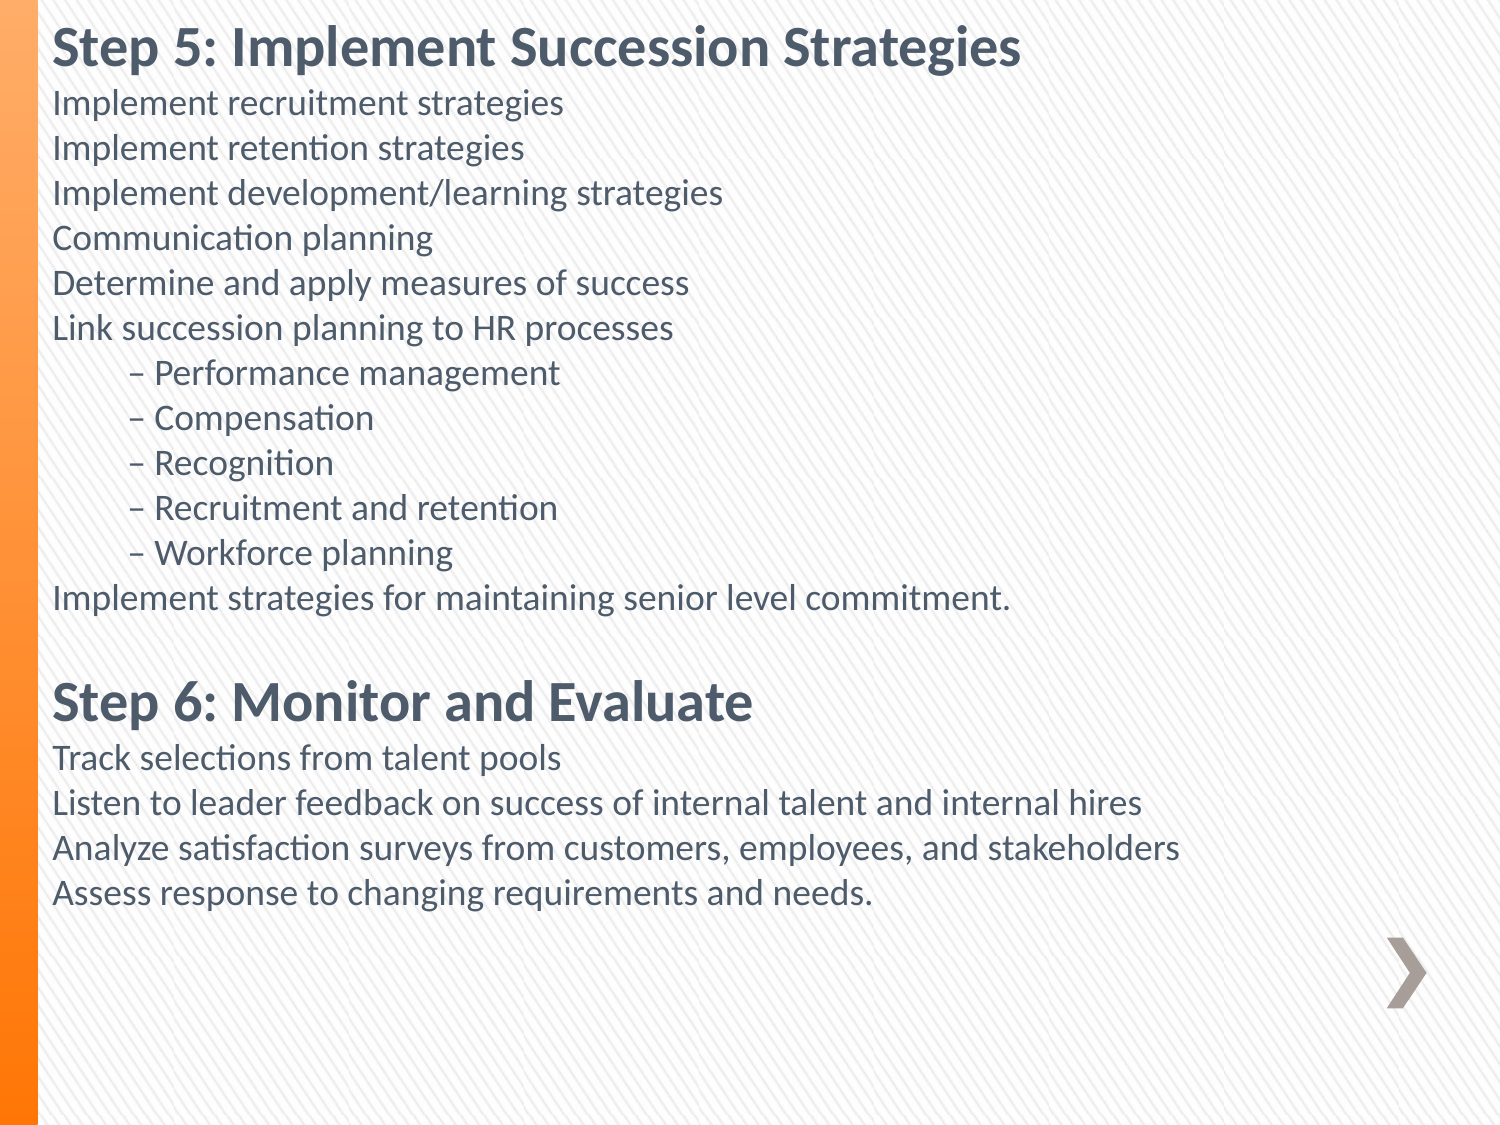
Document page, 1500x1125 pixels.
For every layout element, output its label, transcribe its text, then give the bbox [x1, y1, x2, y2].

text_box Step 5: Implement Succession Strategies Implement recruitment strategies Implement retention strategies Implement development/learning strategies Communication planning Determine and apply measures of success Link succession planning to HR processes – Performance management – Compensation – Recognition – Recruitment and retention – Workforce planning Implement strategies for maintaining senior level commitment. Step 6: Monitor and Evaluate Track selections from talent pools Listen to leader feedback on success of internal talent and internal hires Analyze satisfaction surveys from customers, employees, and stakeholders Assess response to changing requirements and needs. [37, 1, 1375, 921]
